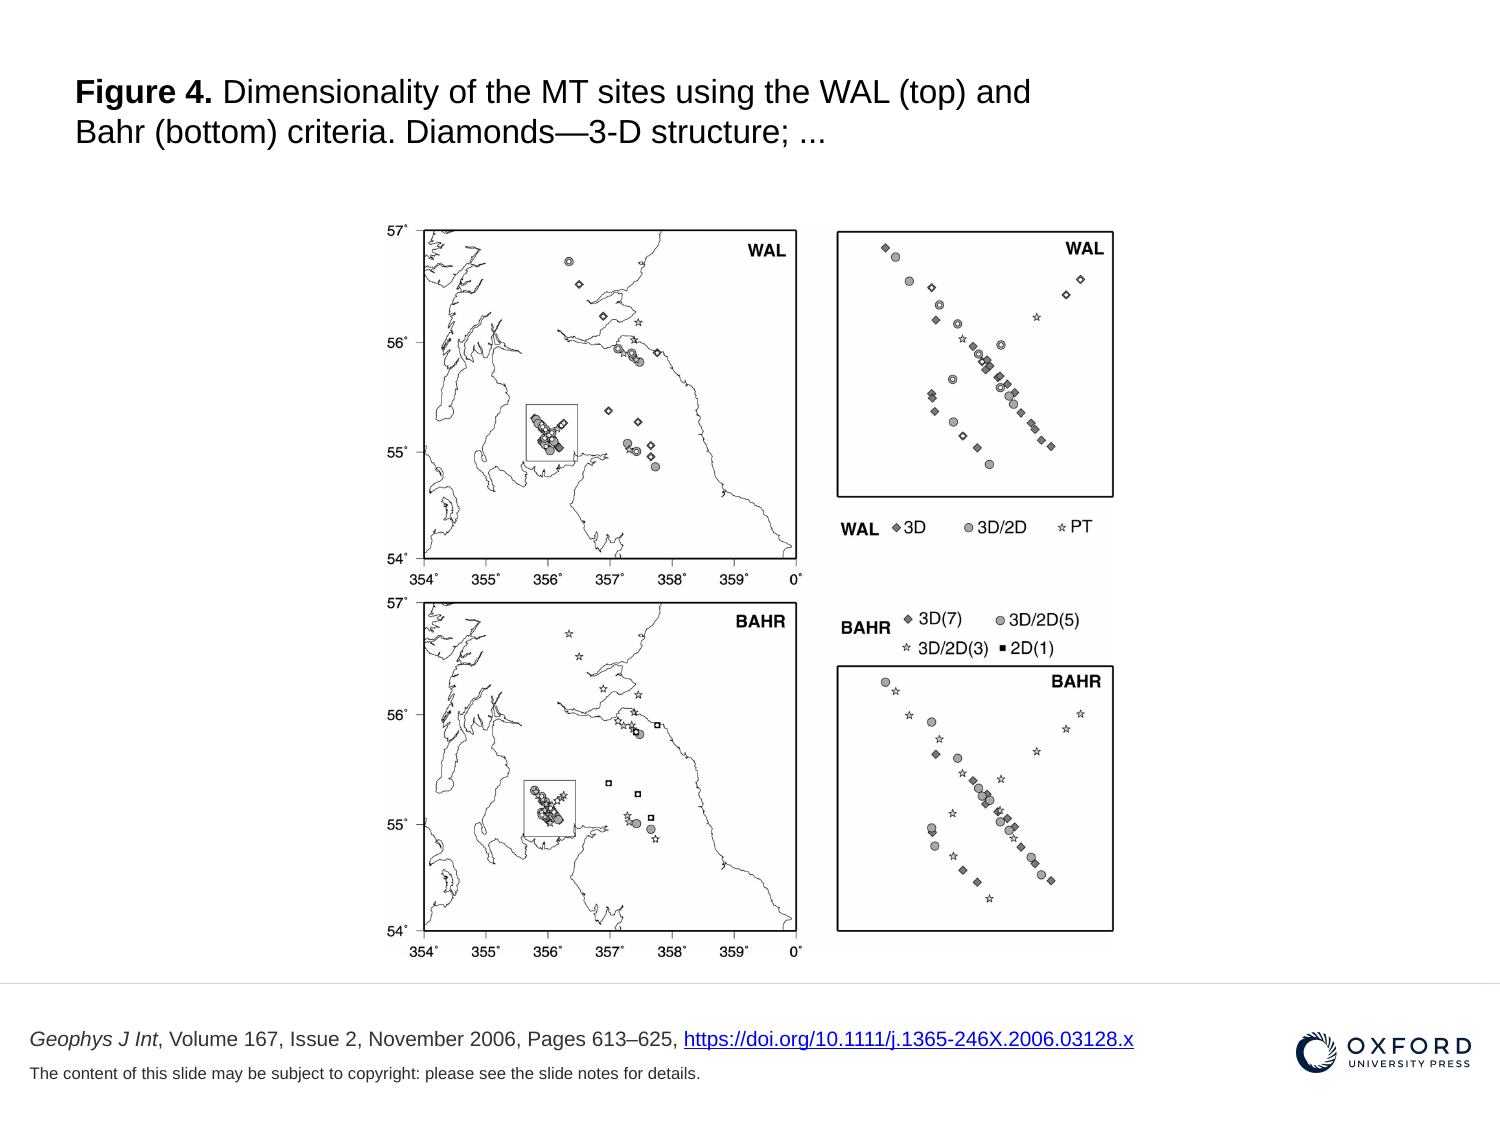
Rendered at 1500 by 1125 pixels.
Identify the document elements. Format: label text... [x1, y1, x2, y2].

title Figure 4. Dimensionality of the MT sites using the WAL (top) and Bahr (bottom) criteria. Diamonds—3-D structure; ... [75, 69, 1078, 171]
picture [1296, 1032, 1471, 1073]
picture [387, 224, 1114, 957]
footer Geophys J Int, Volume 167, Issue 2, November 2006, Pages 613–625, https://doi.org/10.1111/j.1365-246X.2006.03128.x The content of this slide may be subject to copyright: please see the slide notes for details. [0, 983, 1260, 1125]
